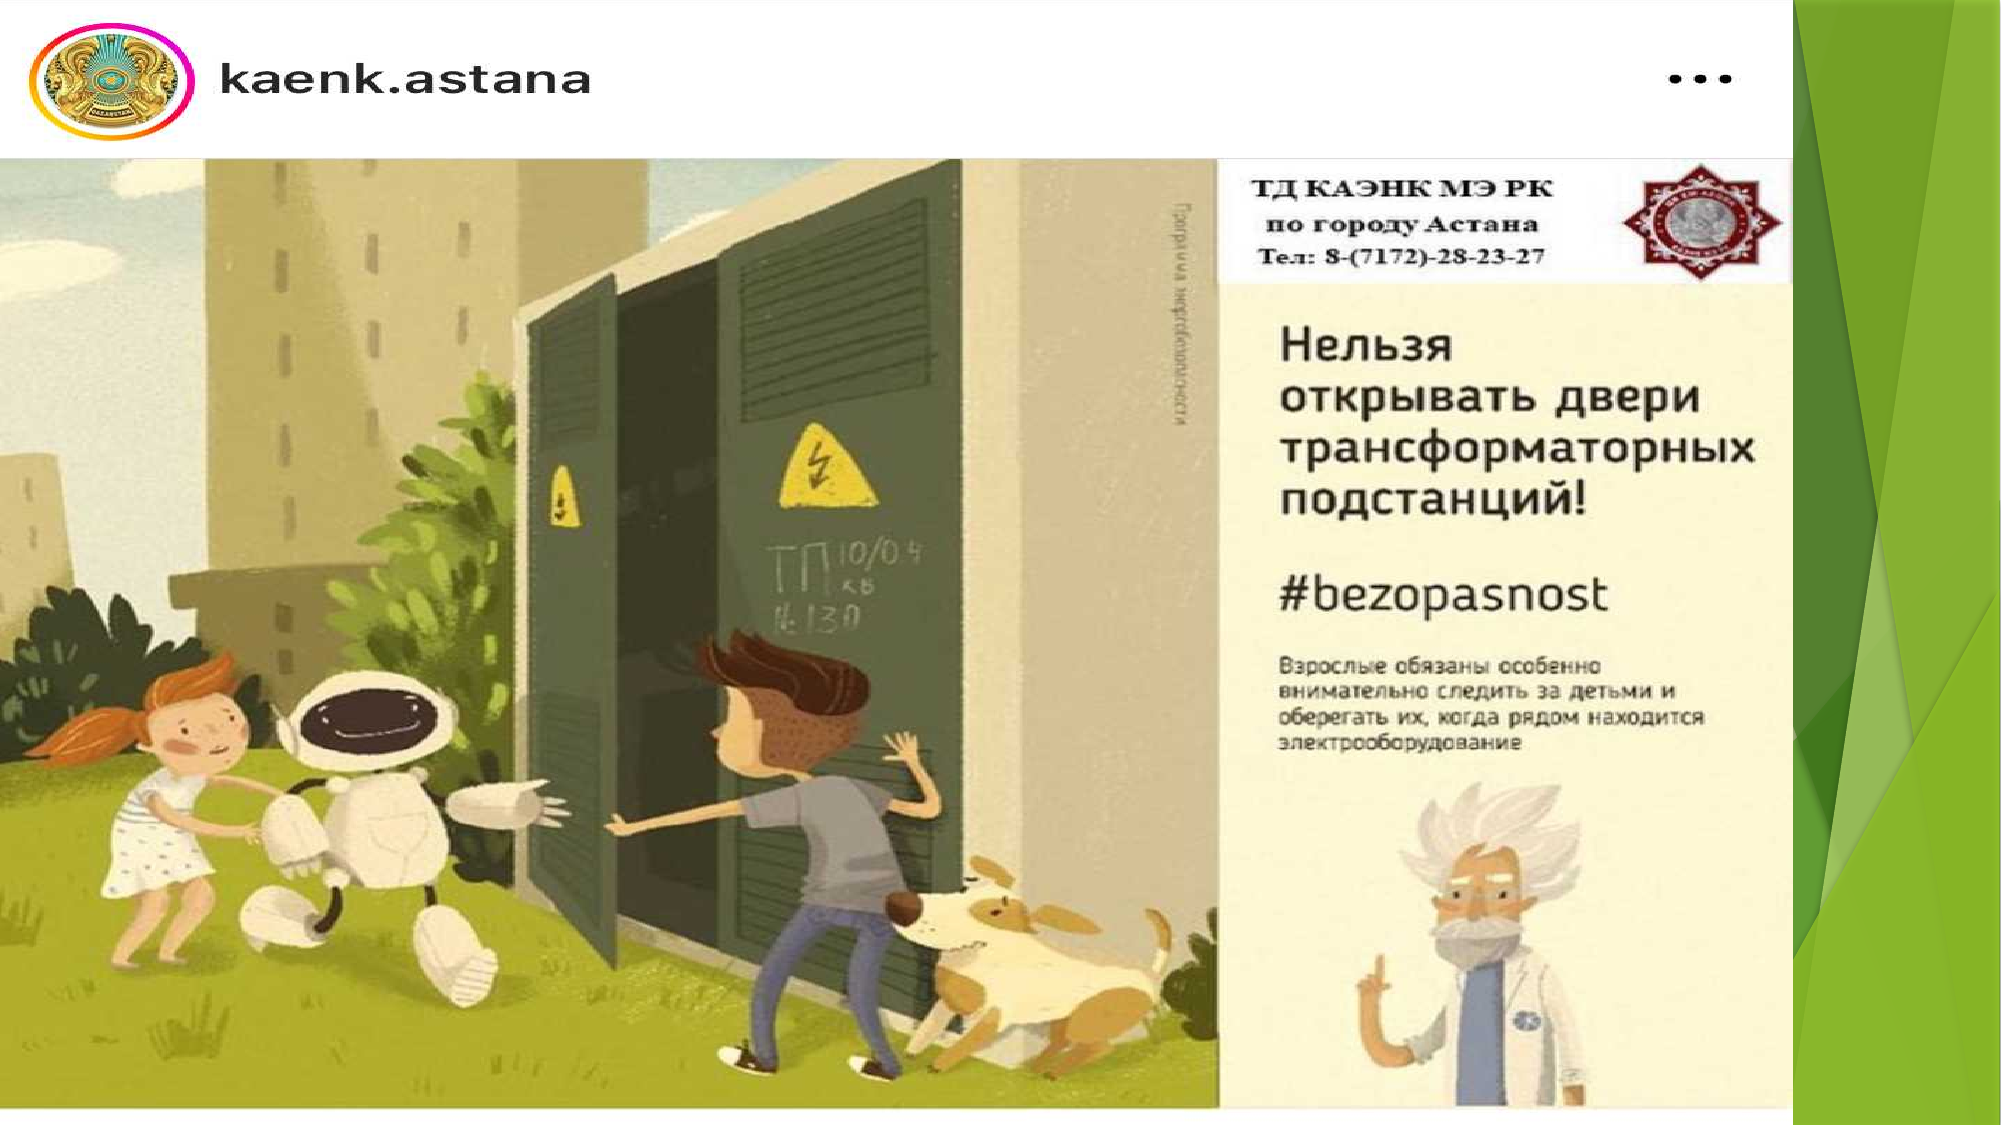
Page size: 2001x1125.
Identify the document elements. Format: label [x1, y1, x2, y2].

picture [0, 0, 1793, 1125]
